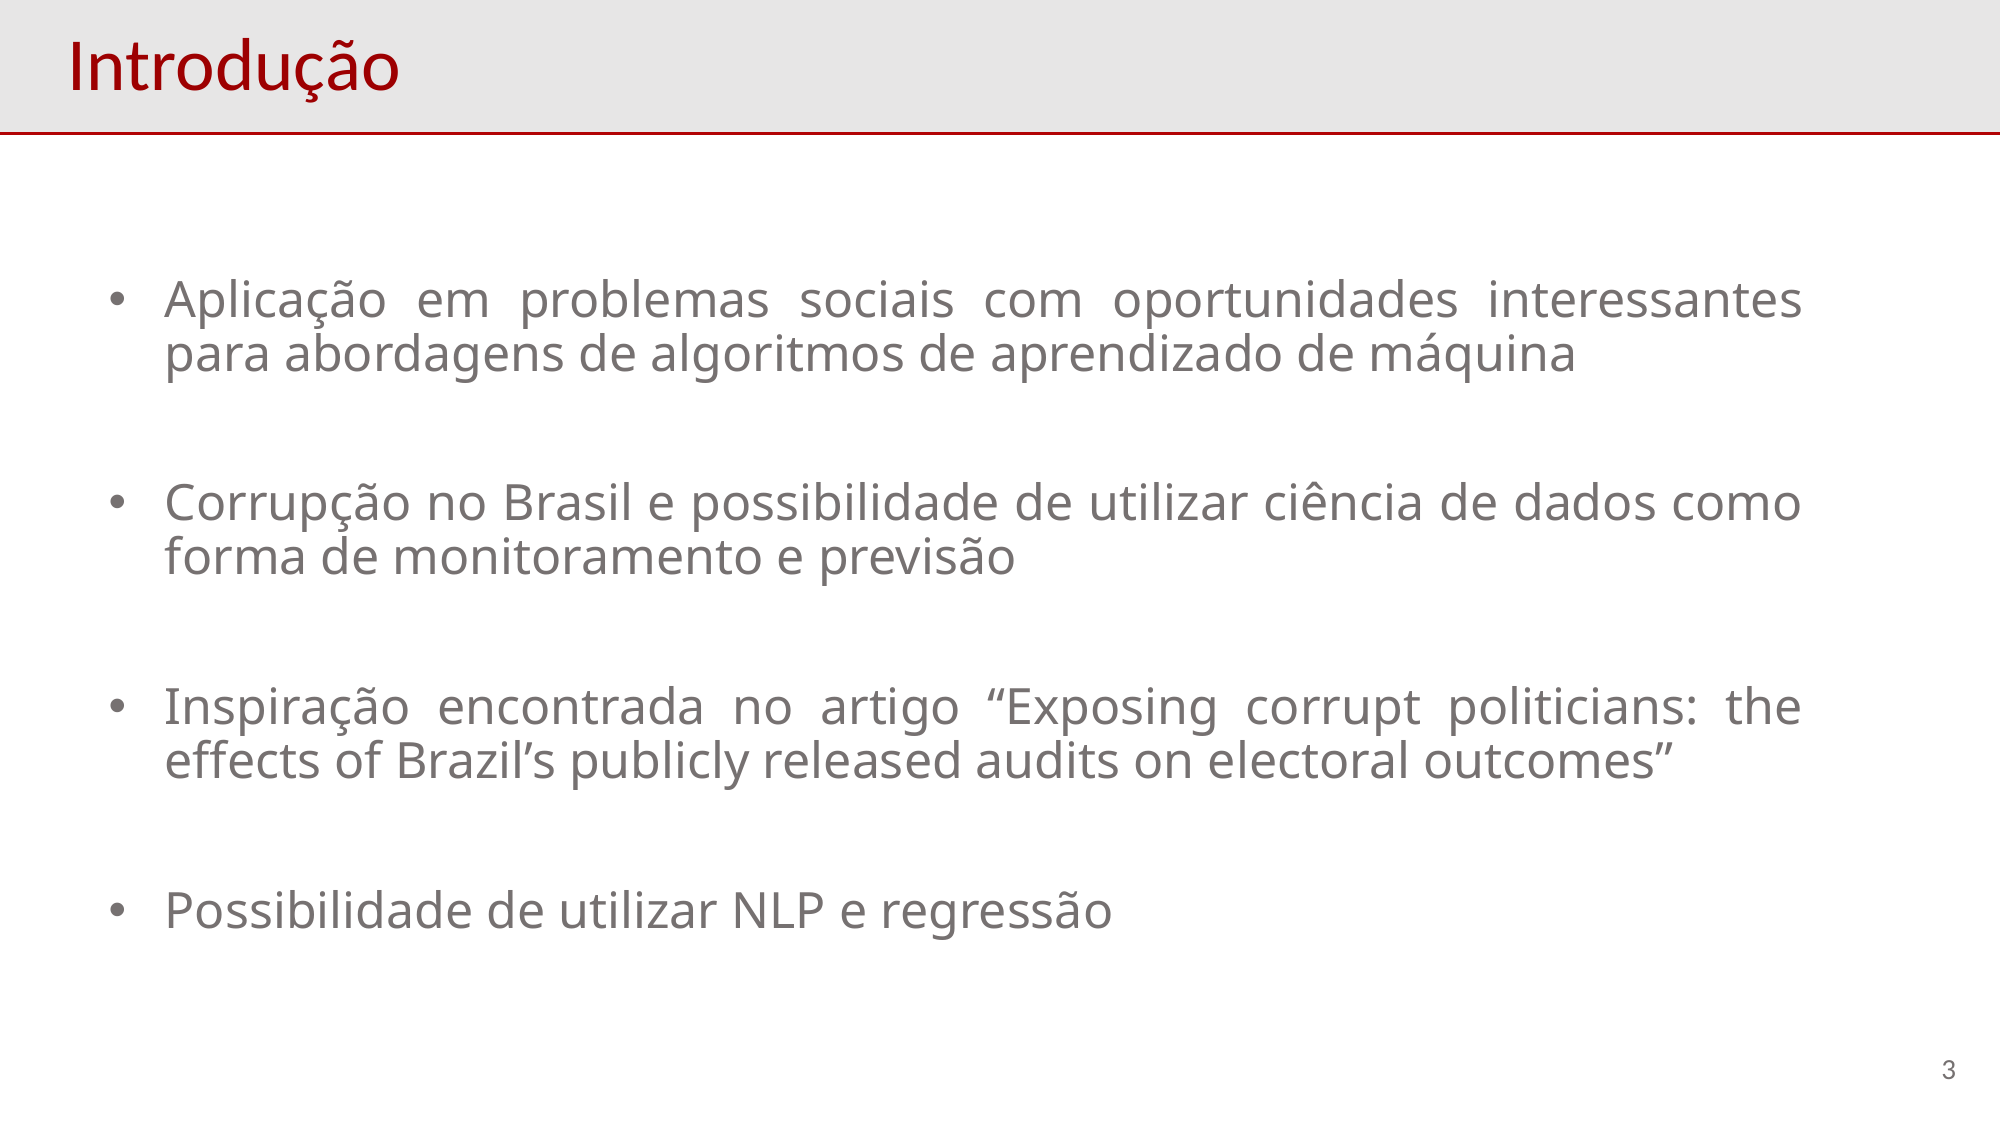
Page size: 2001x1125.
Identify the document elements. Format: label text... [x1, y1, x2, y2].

list Aplicação em problemas sociais com oportunidades interessantes para abordagens de algoritmos de aprendizado de máquina Corrupção no Brasil e possibilidade de utilizar ciência de dados como forma de monitoramento e previsão Inspiração encontrada no artigo “Exposing corrupt politicians: the effects of Brazil’s publicly released audits on electoral outcomes” Possibilidade de utilizar NLP e regressão [93, 266, 1819, 495]
title Introdução [53, 18, 420, 116]
slide_number 3 [1520, 1042, 1971, 1103]
